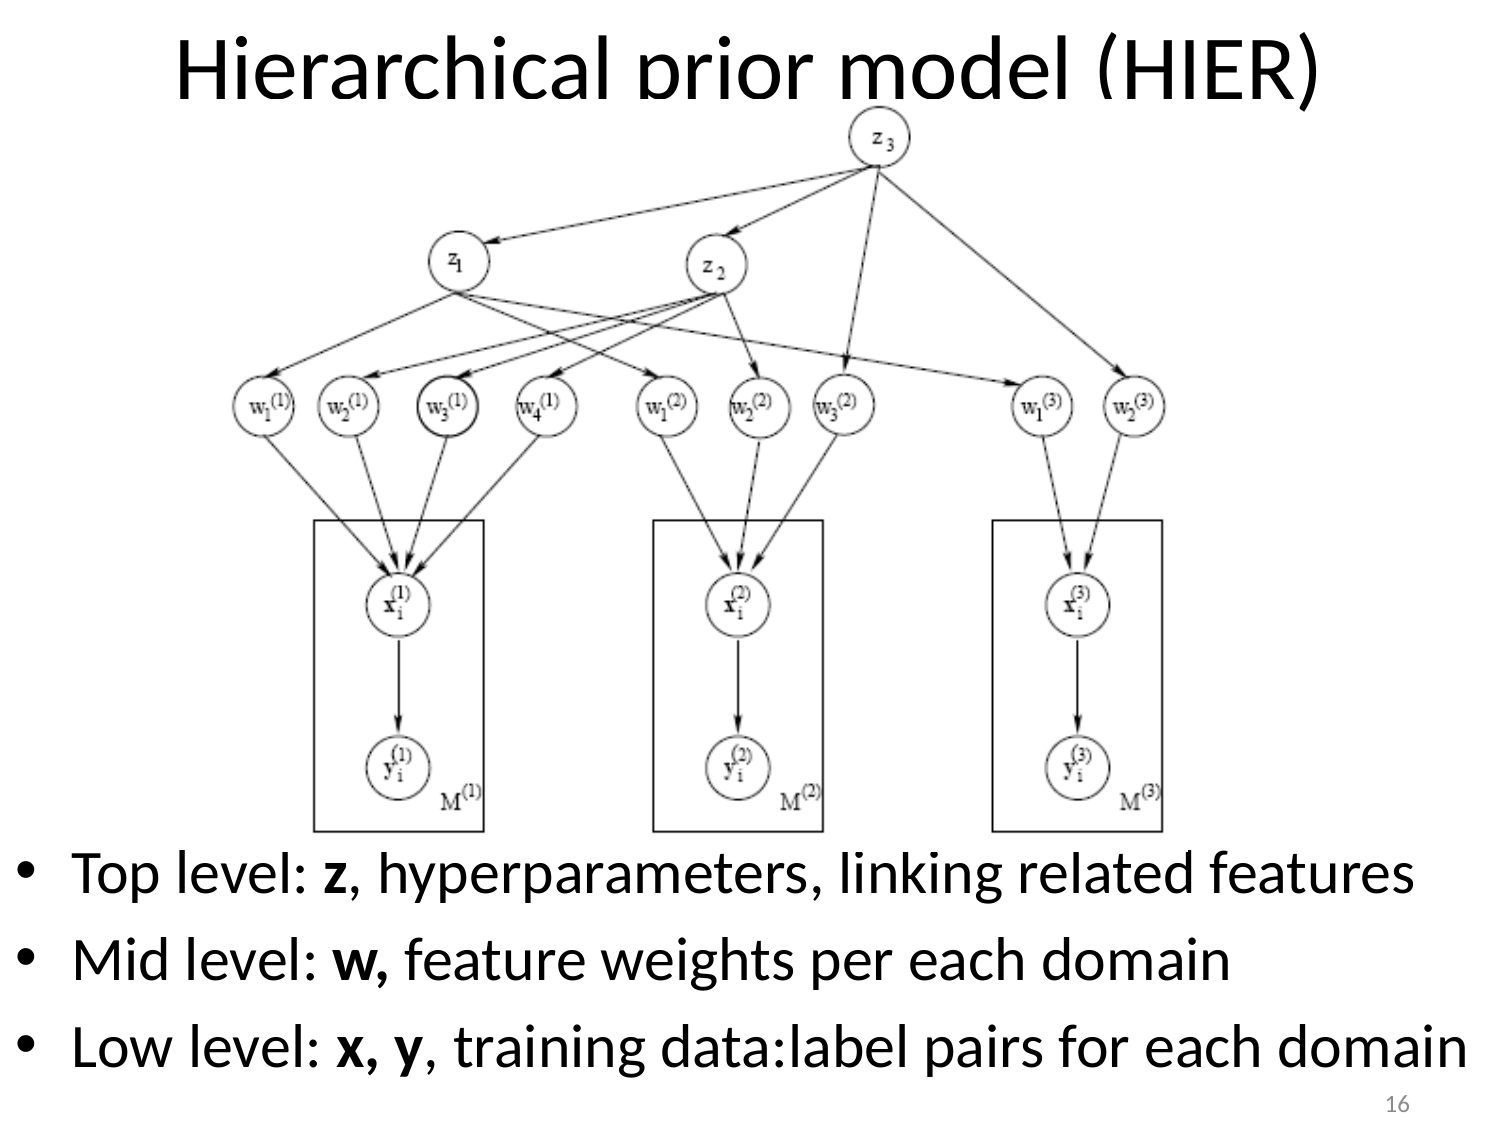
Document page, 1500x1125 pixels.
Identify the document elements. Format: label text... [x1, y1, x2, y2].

title Hierarchical prior model (HIER) [75, 0, 1425, 125]
list Top level: z, hyperparameters, linking related features Mid level: w, feature weights per each domain Low level: x, y, training data:label pairs for each domain [0, 737, 1500, 1100]
picture [224, 99, 1188, 852]
slide_number 16 [1074, 1042, 1425, 1103]
